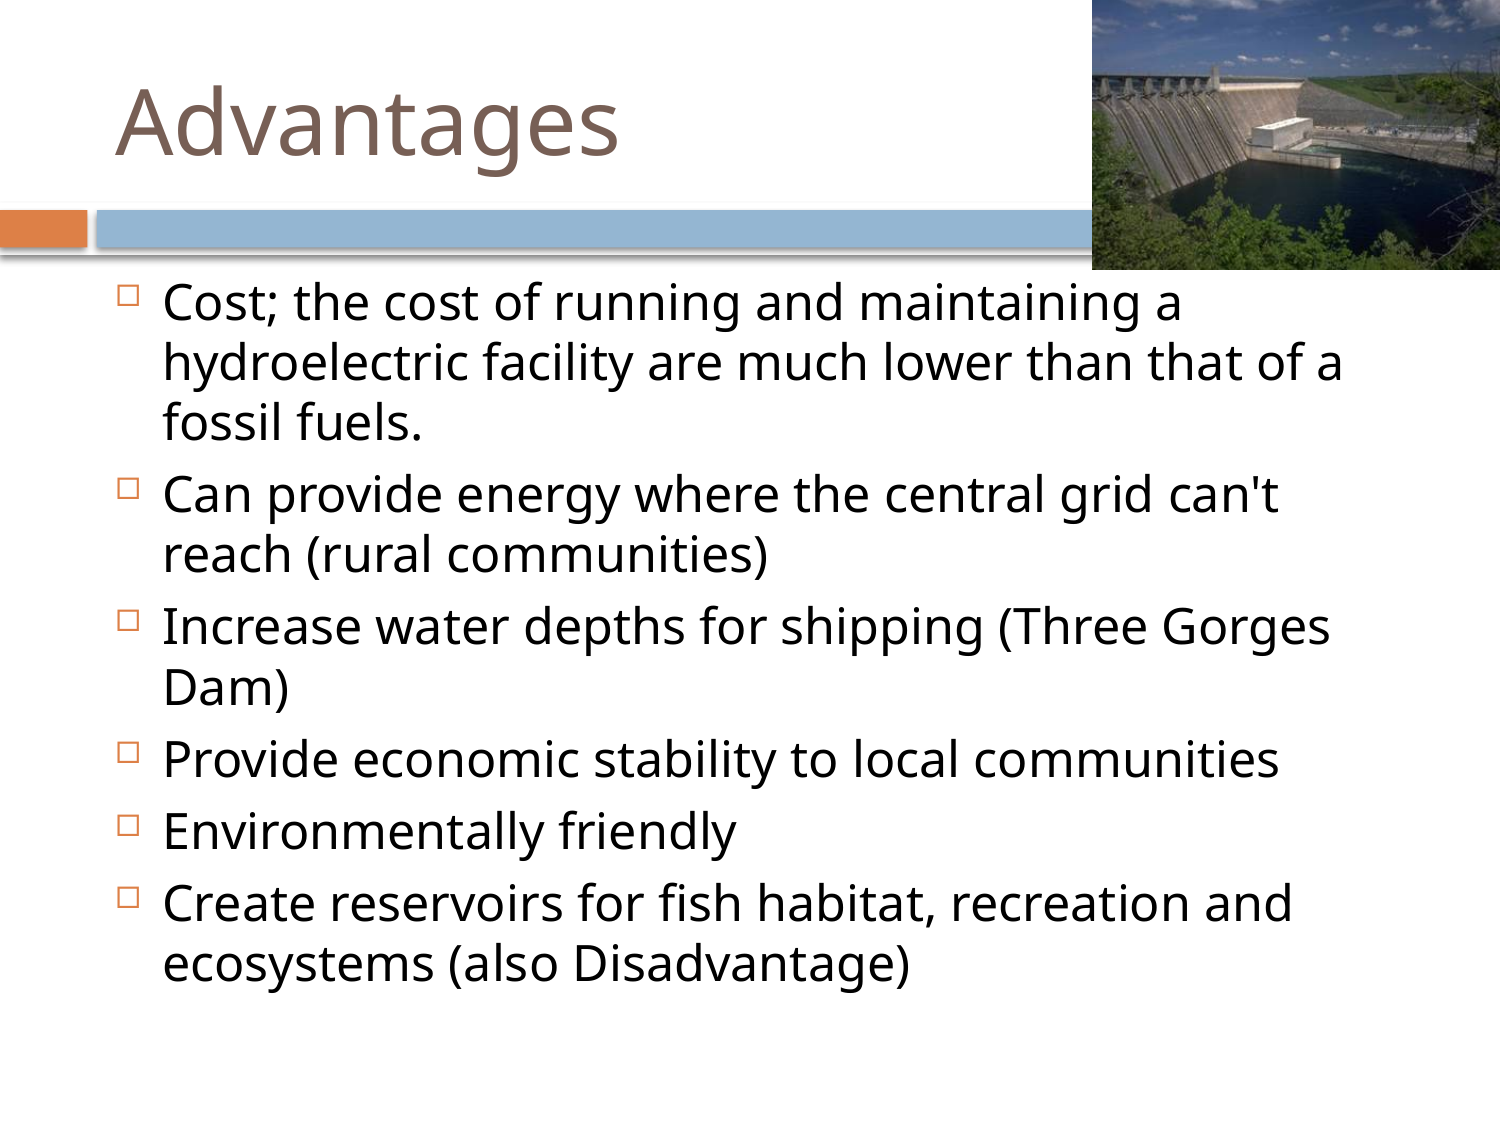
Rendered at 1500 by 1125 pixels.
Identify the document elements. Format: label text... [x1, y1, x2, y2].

list Cost; the cost of running and maintaining a hydroelectric facility are much lower than that of a fossil fuels. Can provide energy where the central grid can't reach (rural communities) Increase water depths for shipping (Three Gorges Dam) Provide economic stability to local communities Environmentally friendly Create reservoirs for fish habitat, recreation and ecosystems (also Disadvantage) [100, 262, 1438, 1000]
title Advantages [100, 37, 1086, 200]
picture [1092, 0, 1500, 270]
